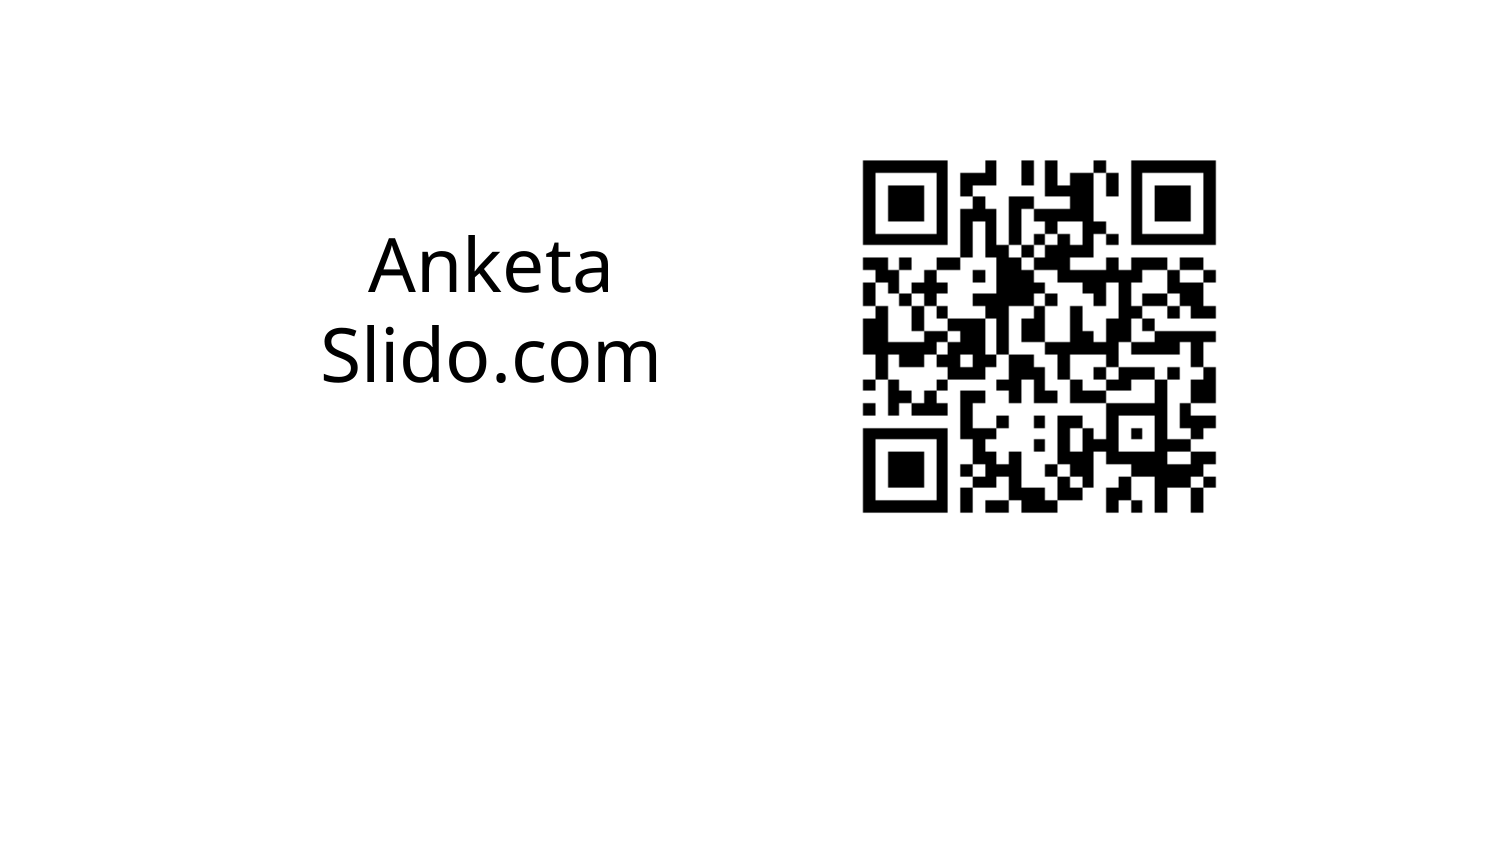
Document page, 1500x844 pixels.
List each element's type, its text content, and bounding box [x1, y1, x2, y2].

title Anketa Slido.com [95, 233, 841, 473]
picture [846, 145, 1235, 524]
